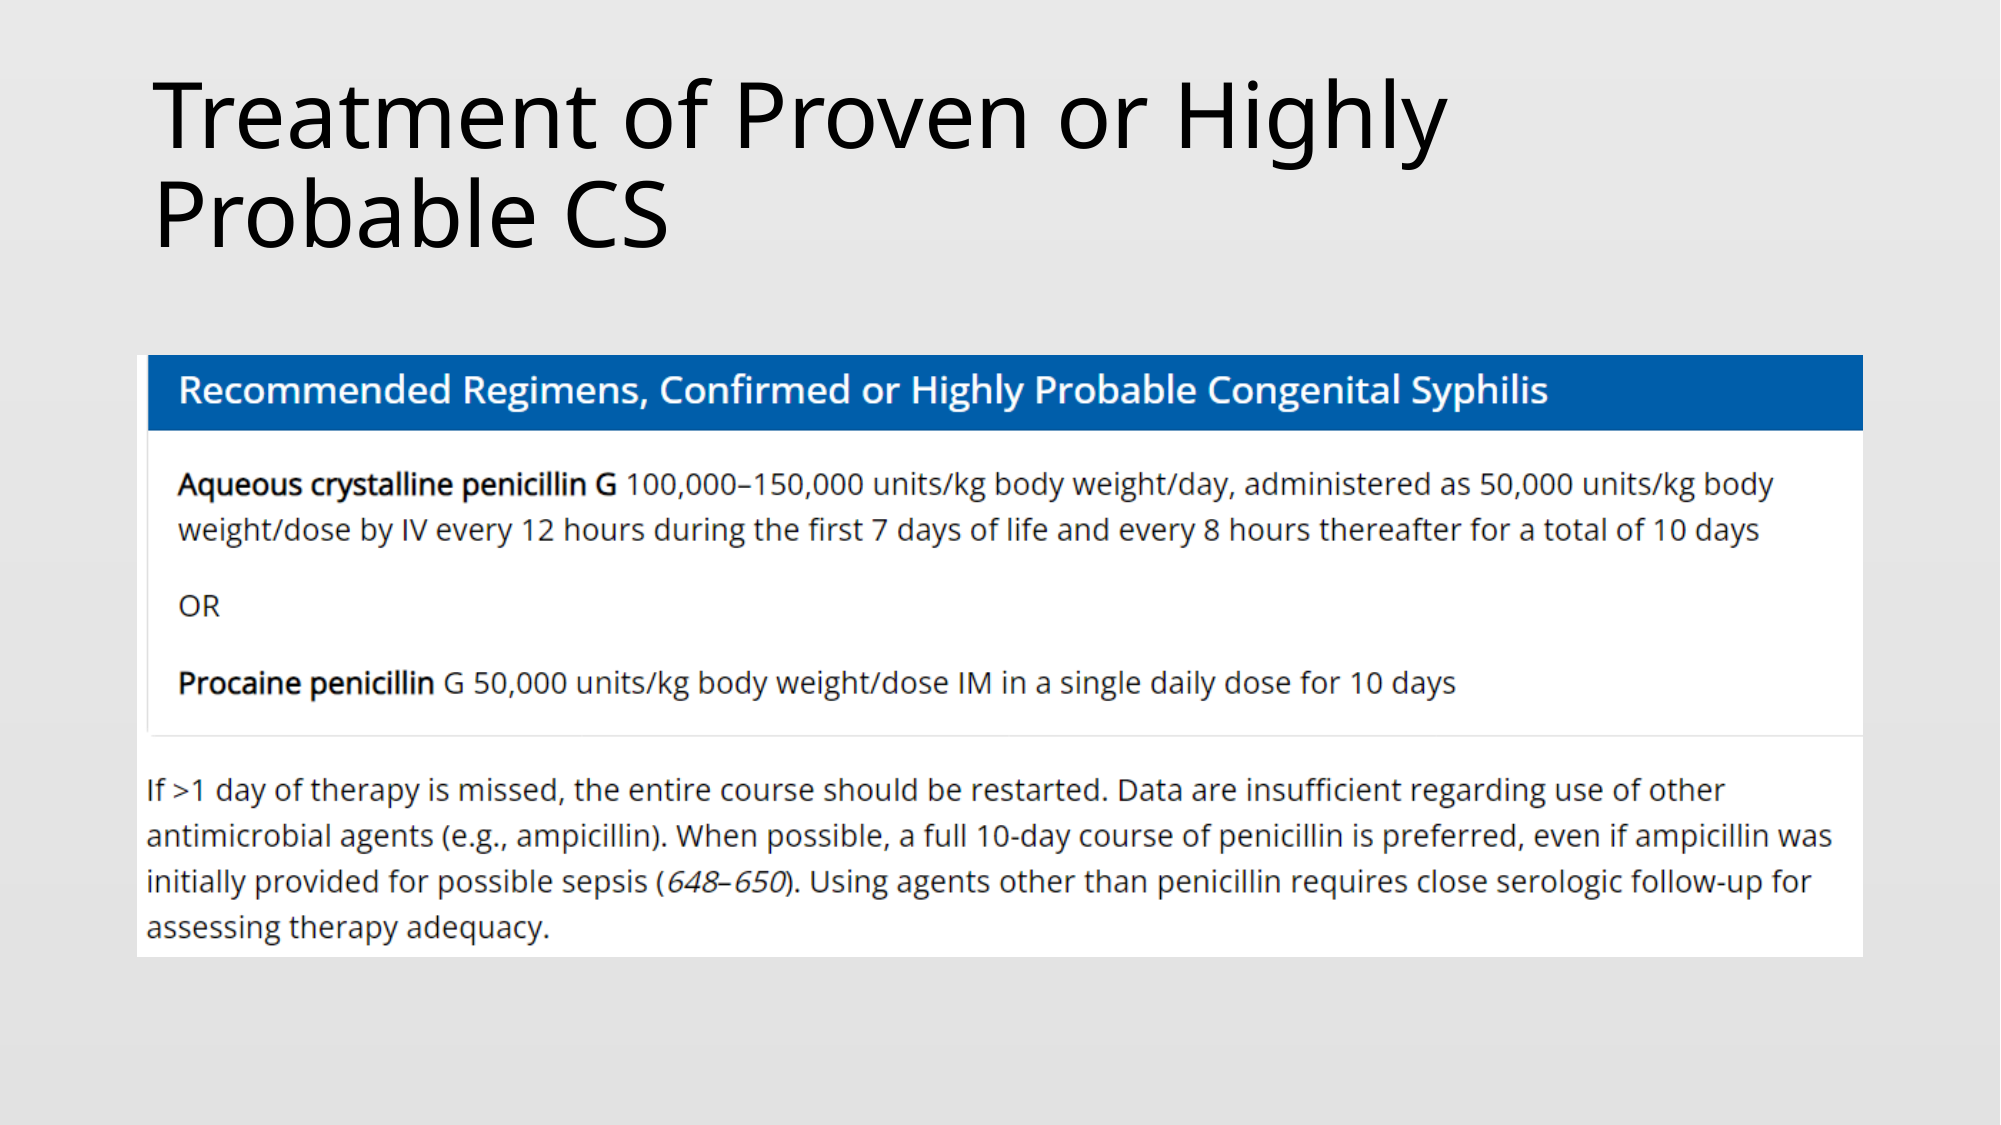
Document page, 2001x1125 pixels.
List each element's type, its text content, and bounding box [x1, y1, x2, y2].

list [137, 355, 1863, 957]
title Treatment of Proven or Highly Probable CS [137, 59, 1863, 278]
